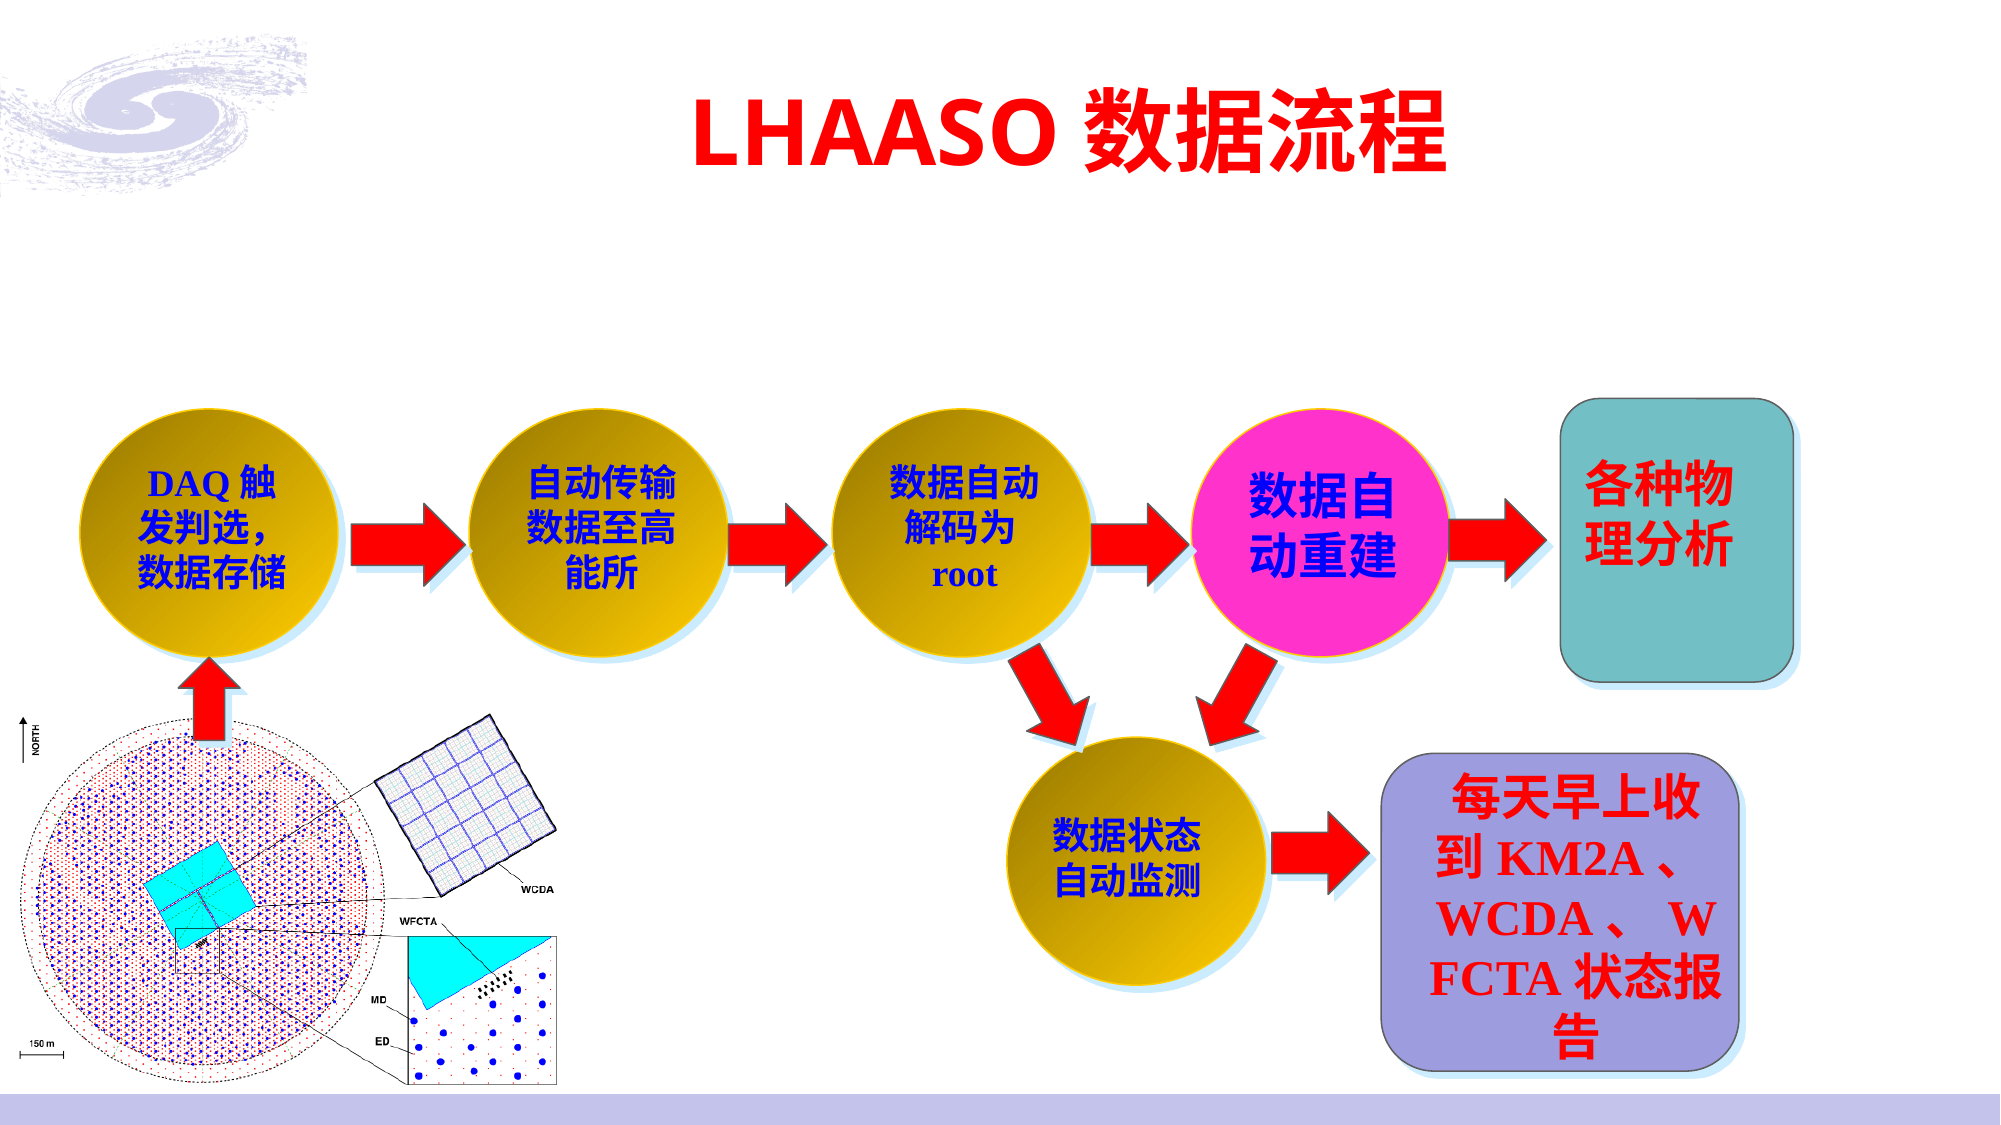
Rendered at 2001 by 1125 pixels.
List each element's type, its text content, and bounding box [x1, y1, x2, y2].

text_box DAQ触发判选，数据存储 [114, 451, 311, 602]
text_box [1006, 737, 1266, 986]
picture [19, 713, 558, 1086]
text_box [1091, 503, 1189, 587]
text_box 数据自动重建 [1225, 457, 1422, 592]
text_box [1412, 753, 1708, 758]
text_box [1191, 408, 1450, 657]
text_box [1381, 758, 1411, 1066]
text_box 数据自动解码为root [866, 451, 1063, 602]
text_box [178, 657, 241, 712]
text_box [728, 503, 828, 587]
text_box [1448, 498, 1547, 582]
text_box [1271, 811, 1370, 895]
text_box [351, 503, 466, 587]
title LHAASO数据流程 [287, 34, 1850, 223]
text_box 各种物理分析 [1560, 445, 1760, 580]
text_box [832, 408, 1091, 657]
text_box [1008, 643, 1090, 746]
text_box 数据状态自动监测 [1029, 804, 1226, 909]
text_box [79, 408, 338, 657]
text_box [1196, 643, 1278, 746]
text_box 每天早上收到KM2A、WCDA、WFCTA状态报告 [1411, 758, 1742, 1074]
text_box [469, 408, 728, 657]
text_box 自动传输数据至高能所 [503, 451, 700, 602]
picture [0, 27, 307, 197]
text_box [1560, 398, 1794, 683]
